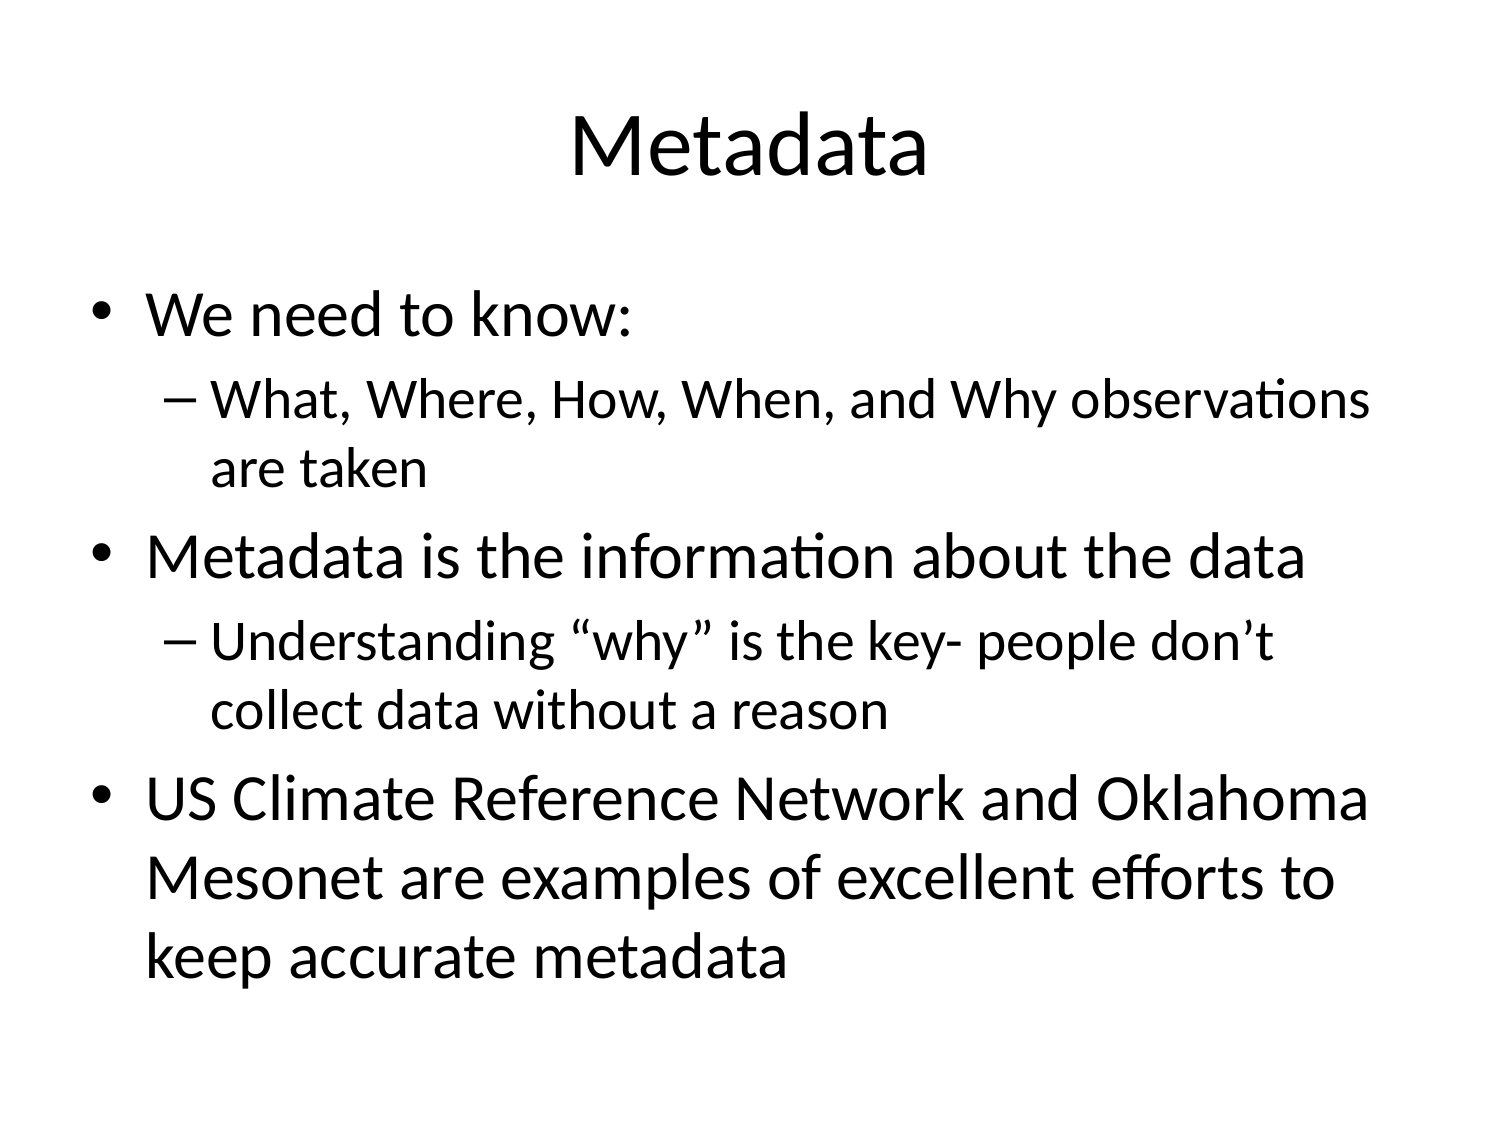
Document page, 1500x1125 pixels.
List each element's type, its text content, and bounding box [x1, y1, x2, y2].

list We need to know: What, Where, How, When, and Why observations are taken Metadata is the information about the data Understanding “why” is the key- people don’t collect data without a reason US Climate Reference Network and Oklahoma Mesonet are examples of excellent efforts to keep accurate metadata [75, 262, 1425, 1005]
title Metadata [75, 45, 1425, 233]
